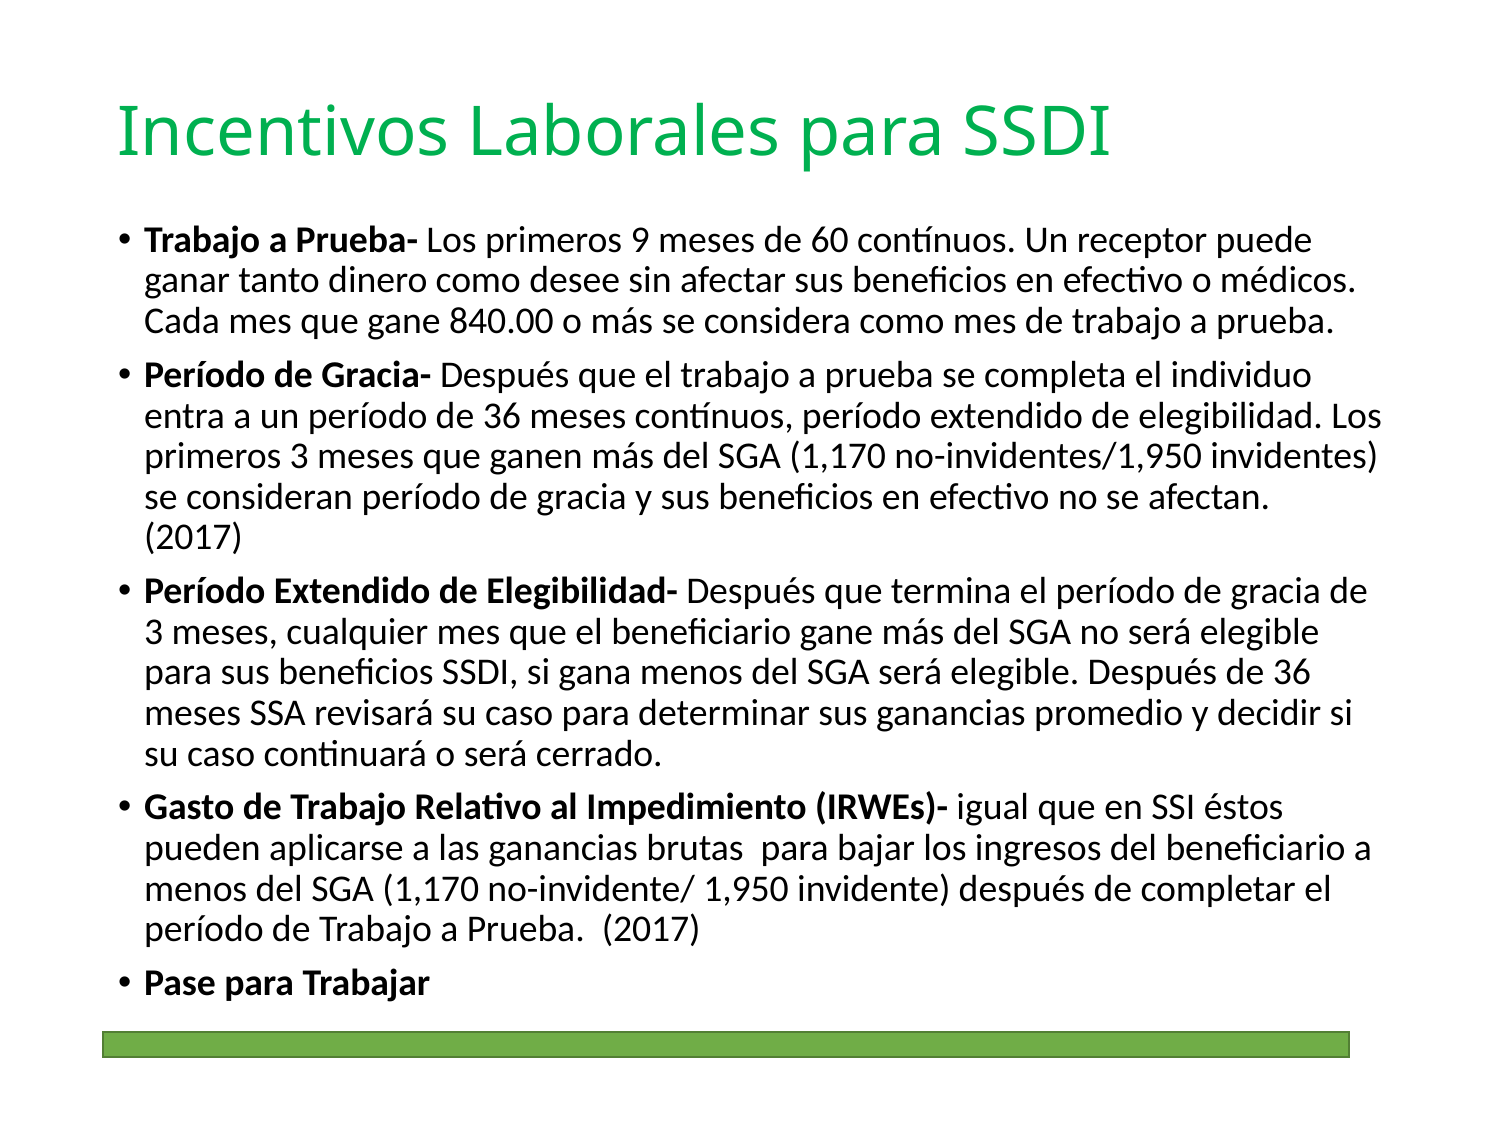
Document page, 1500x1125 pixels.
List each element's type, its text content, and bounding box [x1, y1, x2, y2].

text_box [102, 1031, 1350, 1058]
title Incentivos Laborales para SSDI [102, 24, 1397, 243]
list Trabajo a Prueba- Los primeros 9 meses de 60 contínuos. Un receptor puede ganar tanto dinero como desee sin afectar sus beneficios en efectivo o médicos. Cada mes que gane 840.00 o más se considera como mes de trabajo a prueba. Período de Gracia- Después que el trabajo a prueba se completa el individuo entra a un período de 36 meses contínuos, período extendido de elegibilidad. Los primeros 3 meses que ganen más del SGA (1,170 no-invidentes/1,950 invidentes) se consideran período de gracia y sus beneficios en efectivo no se afectan. (2017) Período Extendido de Elegibilidad- Después que termina el período de gracia de 3 meses, cualquier mes que el beneficiario gane más del SGA no será elegible para sus beneficios SSDI, si gana menos del SGA será elegible. Después de 36 meses SSA revisará su caso para determinar sus ganancias promedio y decidir si su caso continuará o será cerrado. Gasto de Trabajo Relativo al Impedimiento (IRWEs)- igual que en SSI éstos pueden aplicarse a las ganancias brutas para bajar los ingresos del beneficiario a menos del SGA (1,170 no-invidente/ 1,950 invidente) después de completar el período de Trabajo a Prueba. (2017) Pase para Trabajar [103, 212, 1397, 1014]
